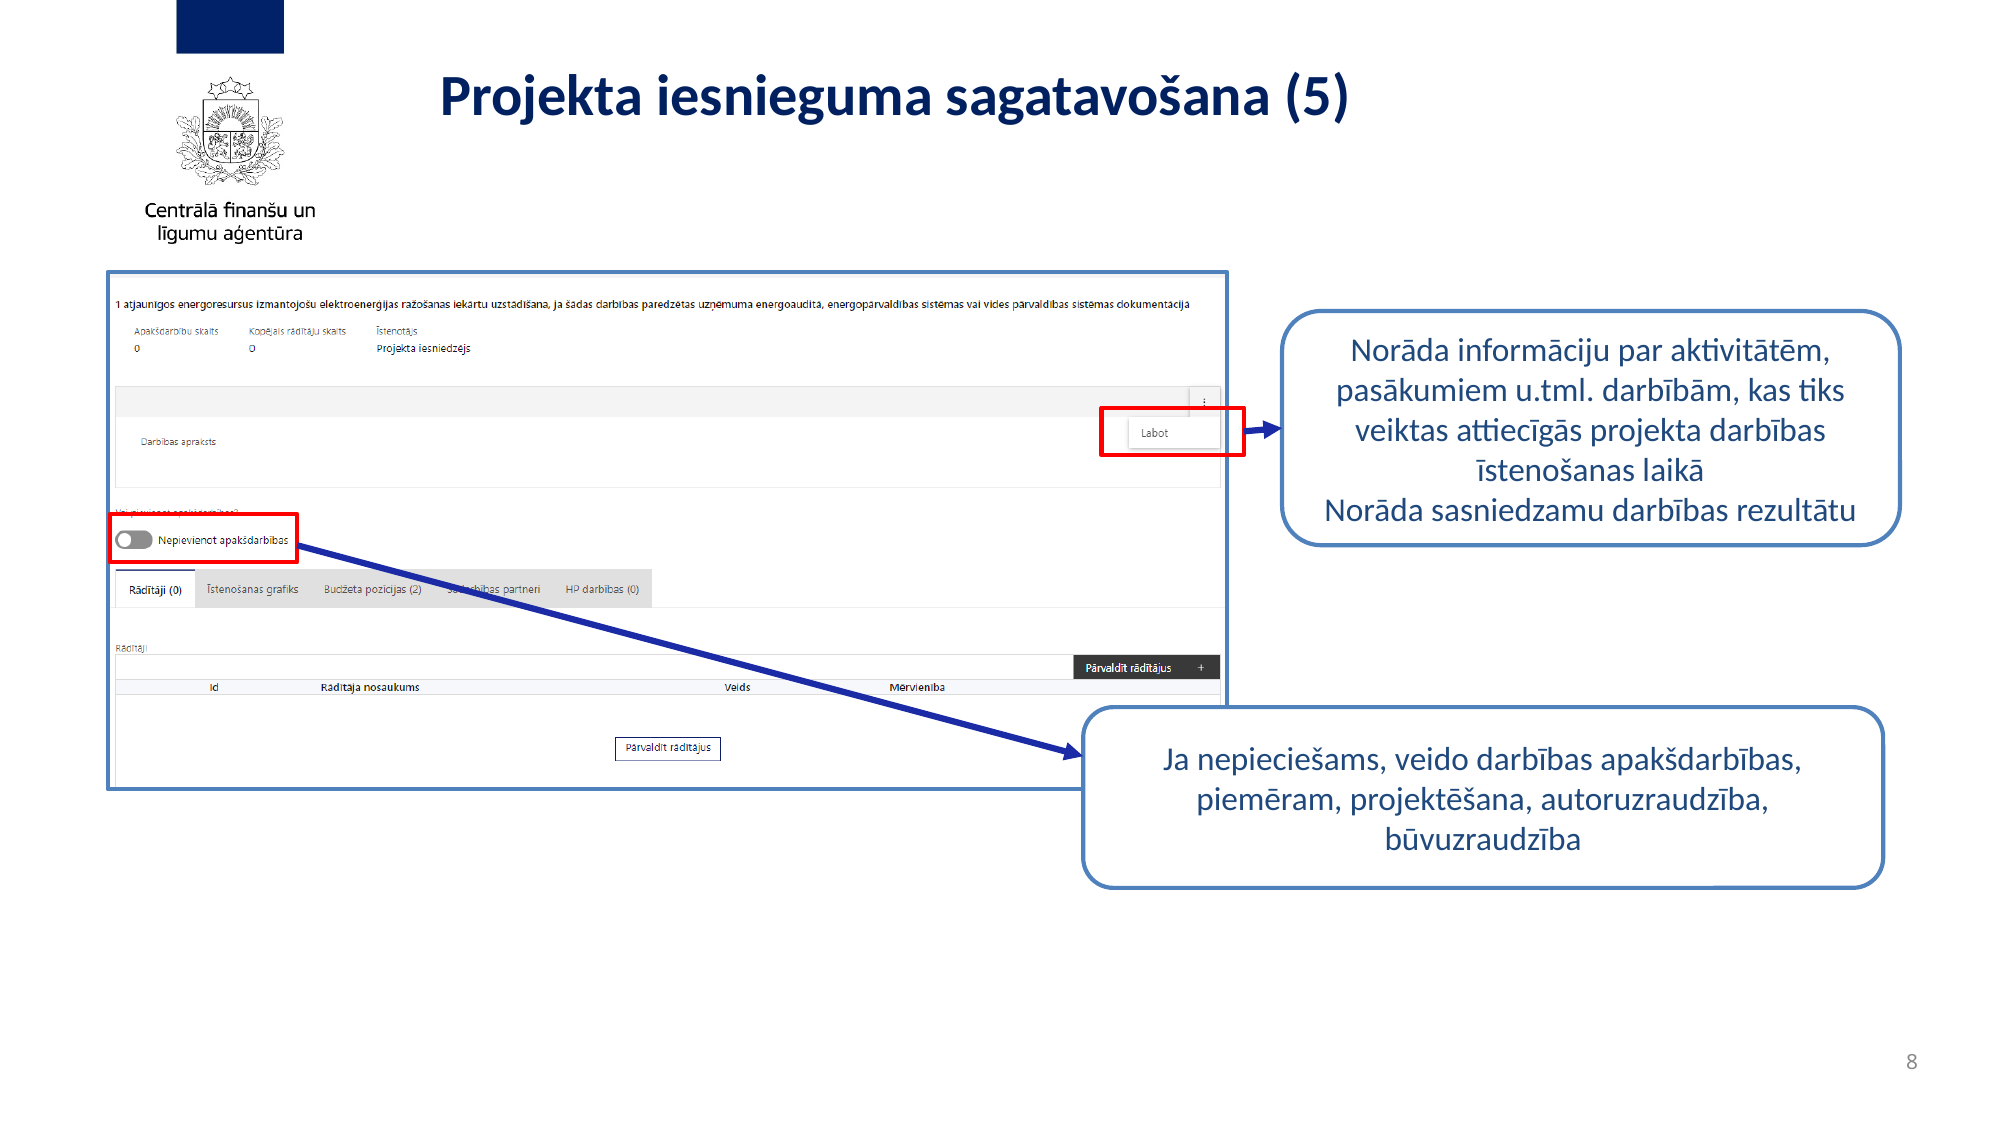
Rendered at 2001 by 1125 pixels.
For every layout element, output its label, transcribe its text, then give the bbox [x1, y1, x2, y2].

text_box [1243, 427, 1283, 432]
text_box [1229, 406, 1246, 457]
text_box Norāda informāciju par aktivitātēm, pasākumiem u.tml. darbībām, kas tiks veiktas attiecīgās projekta darbības īstenošanas laikā Norāda sasniedzamu darbības rezultātu [1279, 308, 1903, 548]
text_box Projekta iesnieguma sagatavošana (5)​ [425, 50, 1900, 225]
picture [92, 0, 368, 276]
picture [109, 273, 1226, 788]
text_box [296, 544, 1084, 757]
slide_number 8 [1866, 1037, 1934, 1088]
text_box Ja nepieciešams, veido darbības apakšdarbības, piemēram, projektēšana, autoruzraudzība, būvuzraudzība [1081, 705, 1886, 890]
